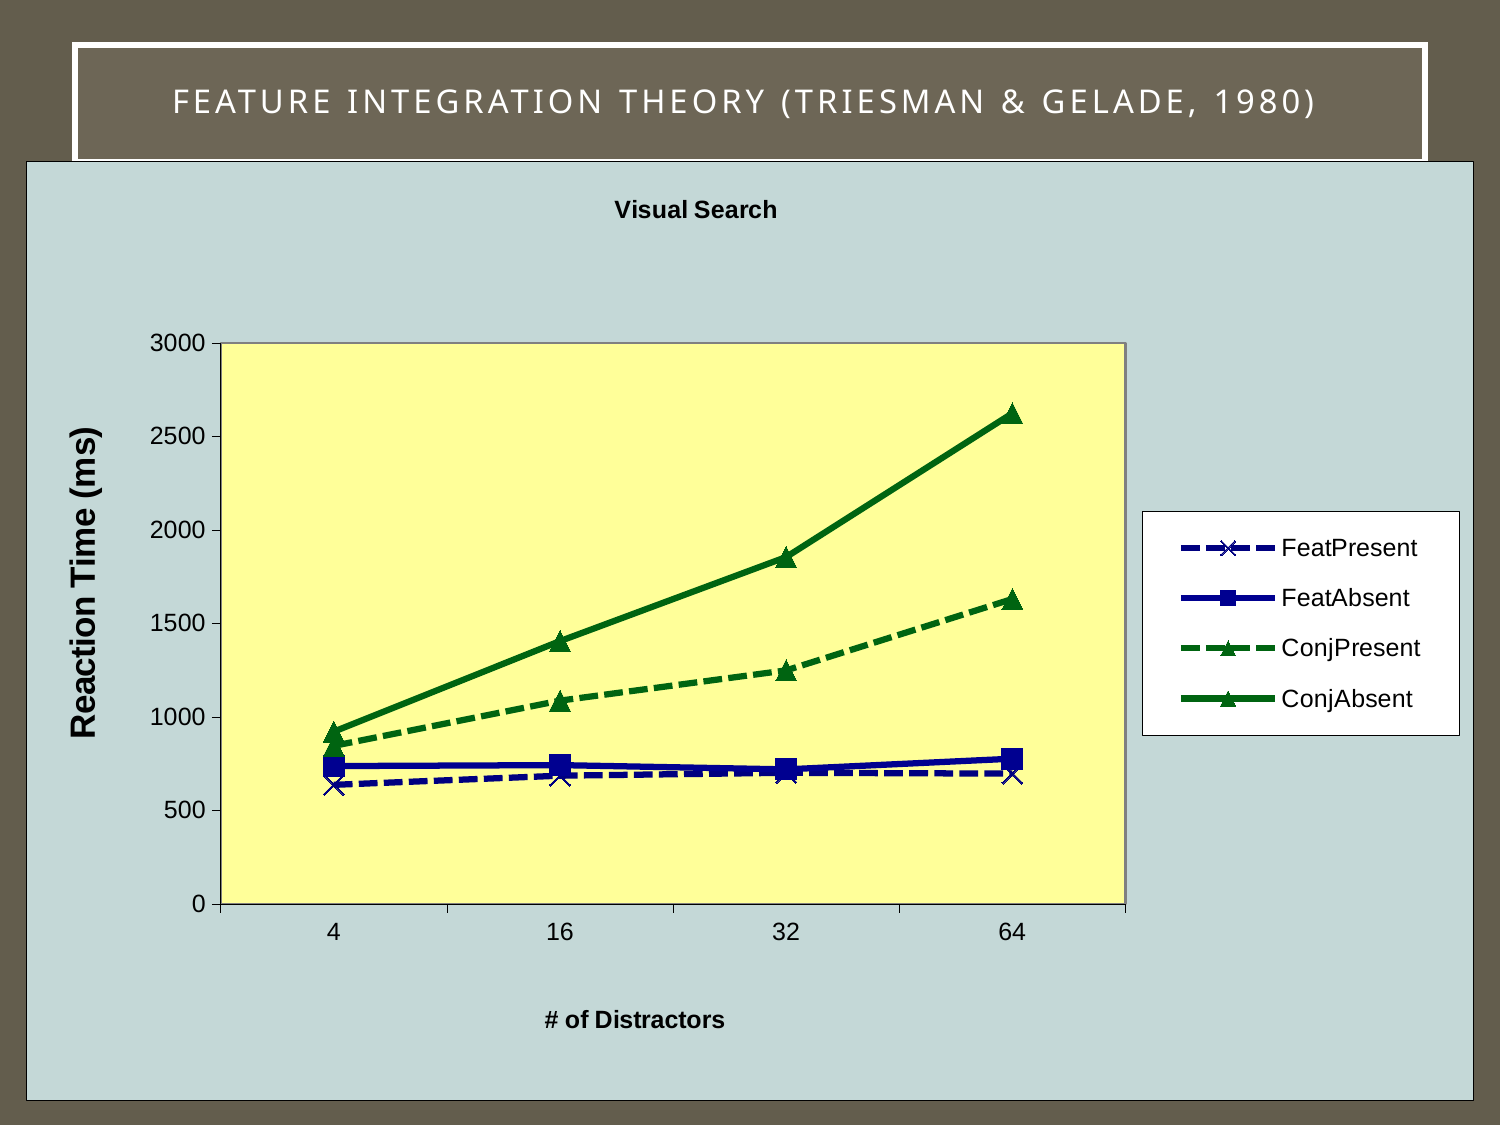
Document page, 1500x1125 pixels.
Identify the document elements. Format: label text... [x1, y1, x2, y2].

title Feature Integration Theory (Triesman & Gelade, 1980) [72, 42, 1428, 161]
chart [25, 161, 1474, 1101]
